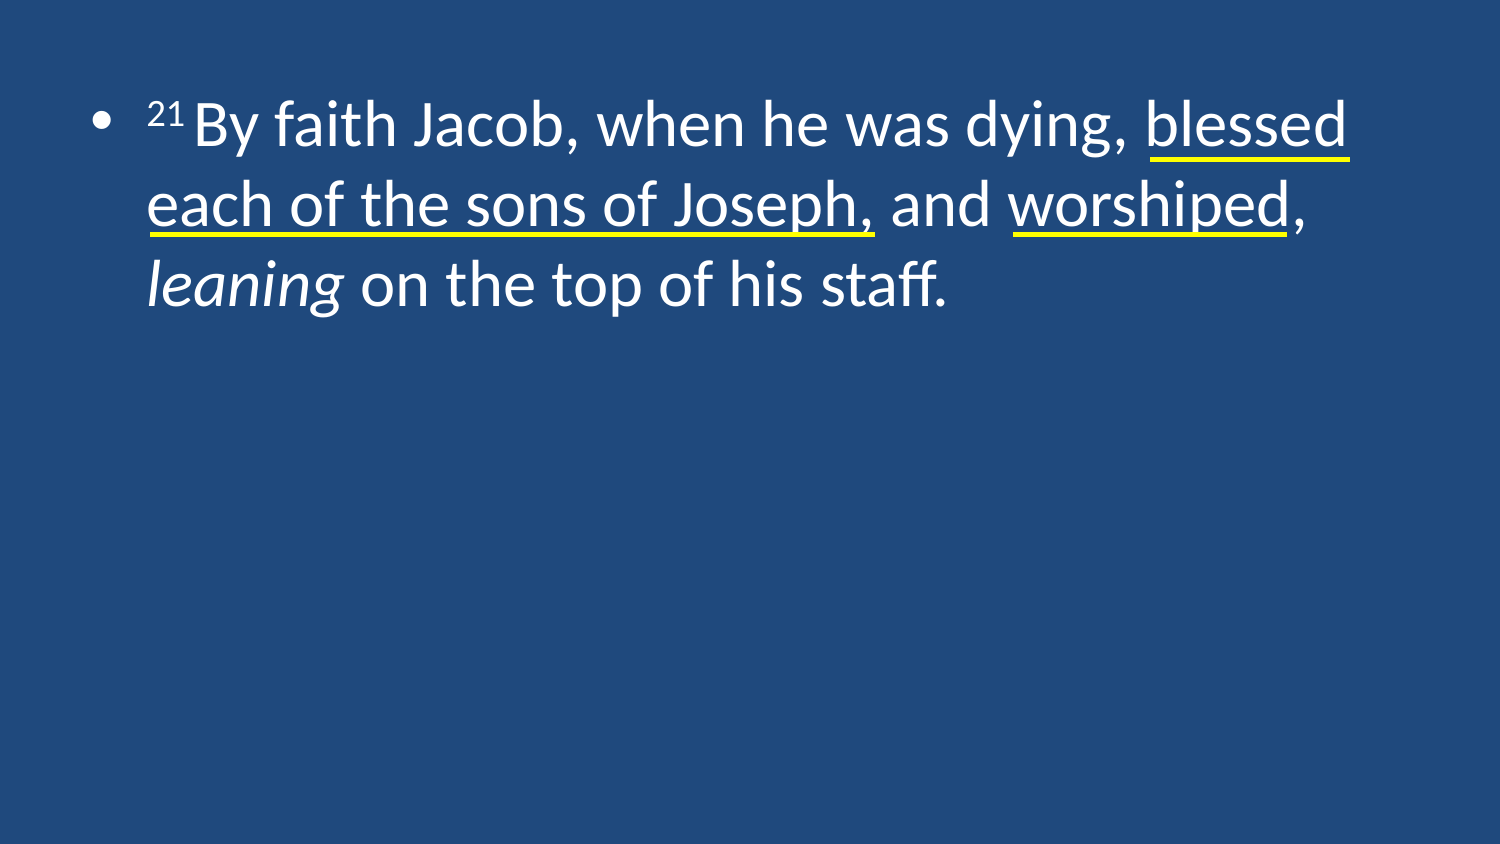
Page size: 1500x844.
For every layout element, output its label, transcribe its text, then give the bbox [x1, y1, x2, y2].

list 21 By faith Jacob, when he was dying, blessed each of the sons of Joseph, and worshiped, leaning on the top of his staff. [75, 71, 1425, 754]
